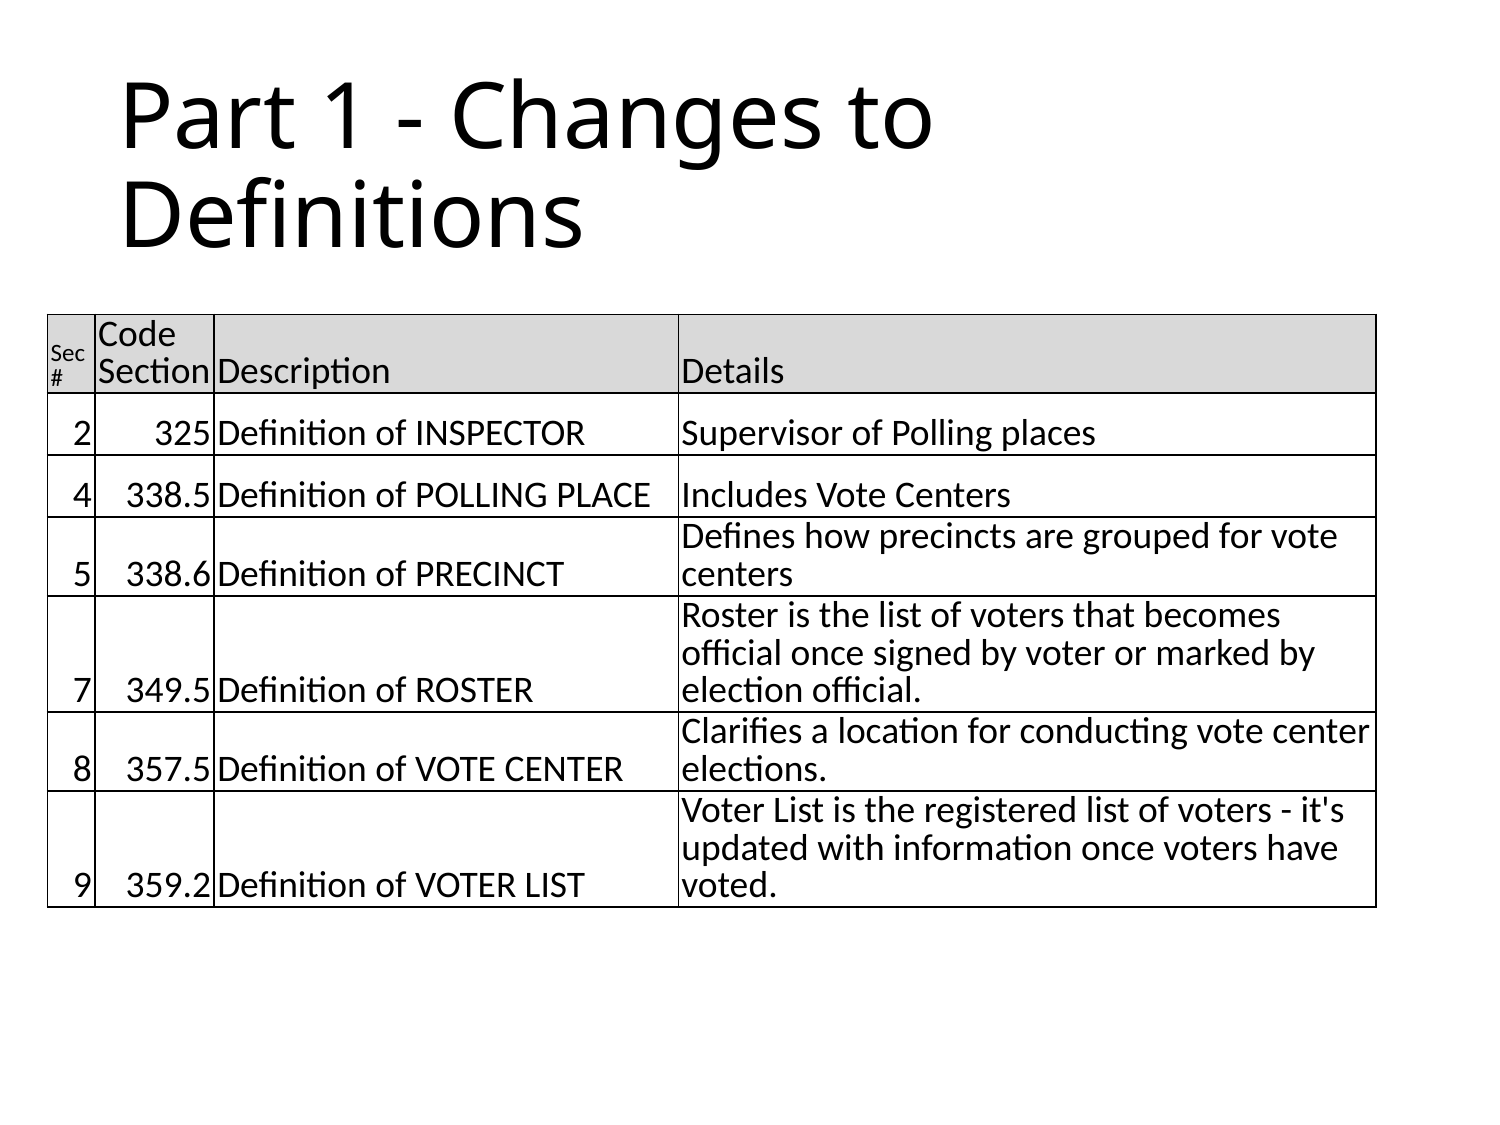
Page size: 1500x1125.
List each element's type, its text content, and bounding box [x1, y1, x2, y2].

table_cell 2 [48, 394, 94, 454]
table_cell 8 [48, 713, 94, 790]
table_cell 9 [48, 792, 94, 906]
table_cell Clarifies a location for conducting vote center elections. [679, 713, 1375, 790]
table_cell Includes Vote Centers [679, 456, 1375, 516]
table_cell Definition of VOTER LIST [215, 792, 678, 906]
table_header Sec# [48, 315, 94, 392]
table_cell Definition of VOTE CENTER [215, 713, 678, 790]
table_cell Voter List is the registered list of voters - it's updated with information once voters have voted. [679, 792, 1375, 906]
table_cell Roster is the list of voters that becomes official once signed by voter or marked by election official. [679, 597, 1375, 711]
table_cell 359.2 [96, 792, 213, 906]
table_header Description [215, 315, 678, 392]
table_cell Definition of ROSTER [215, 597, 678, 711]
table_header Details [679, 315, 1375, 392]
table_cell Definition of POLLING PLACE [215, 456, 678, 516]
table_cell Supervisor of Polling places [679, 394, 1375, 454]
table_cell 338.6 [96, 518, 213, 595]
table_cell Definition of INSPECTOR [215, 394, 678, 454]
table_cell 7 [48, 597, 94, 711]
table_cell 325 [96, 394, 213, 454]
table_cell Defines how precincts are grouped for vote centers [679, 518, 1375, 595]
table_cell 5 [48, 518, 94, 595]
table_cell Definition of PRECINCT [215, 518, 678, 595]
table_header Code Section [96, 315, 213, 392]
table_cell 4 [48, 456, 94, 516]
table_cell 349.5 [96, 597, 213, 711]
title Part 1 - Changes to Definitions [103, 59, 1397, 278]
table_cell 357.5 [96, 713, 213, 790]
table_cell 338.5 [96, 456, 213, 516]
